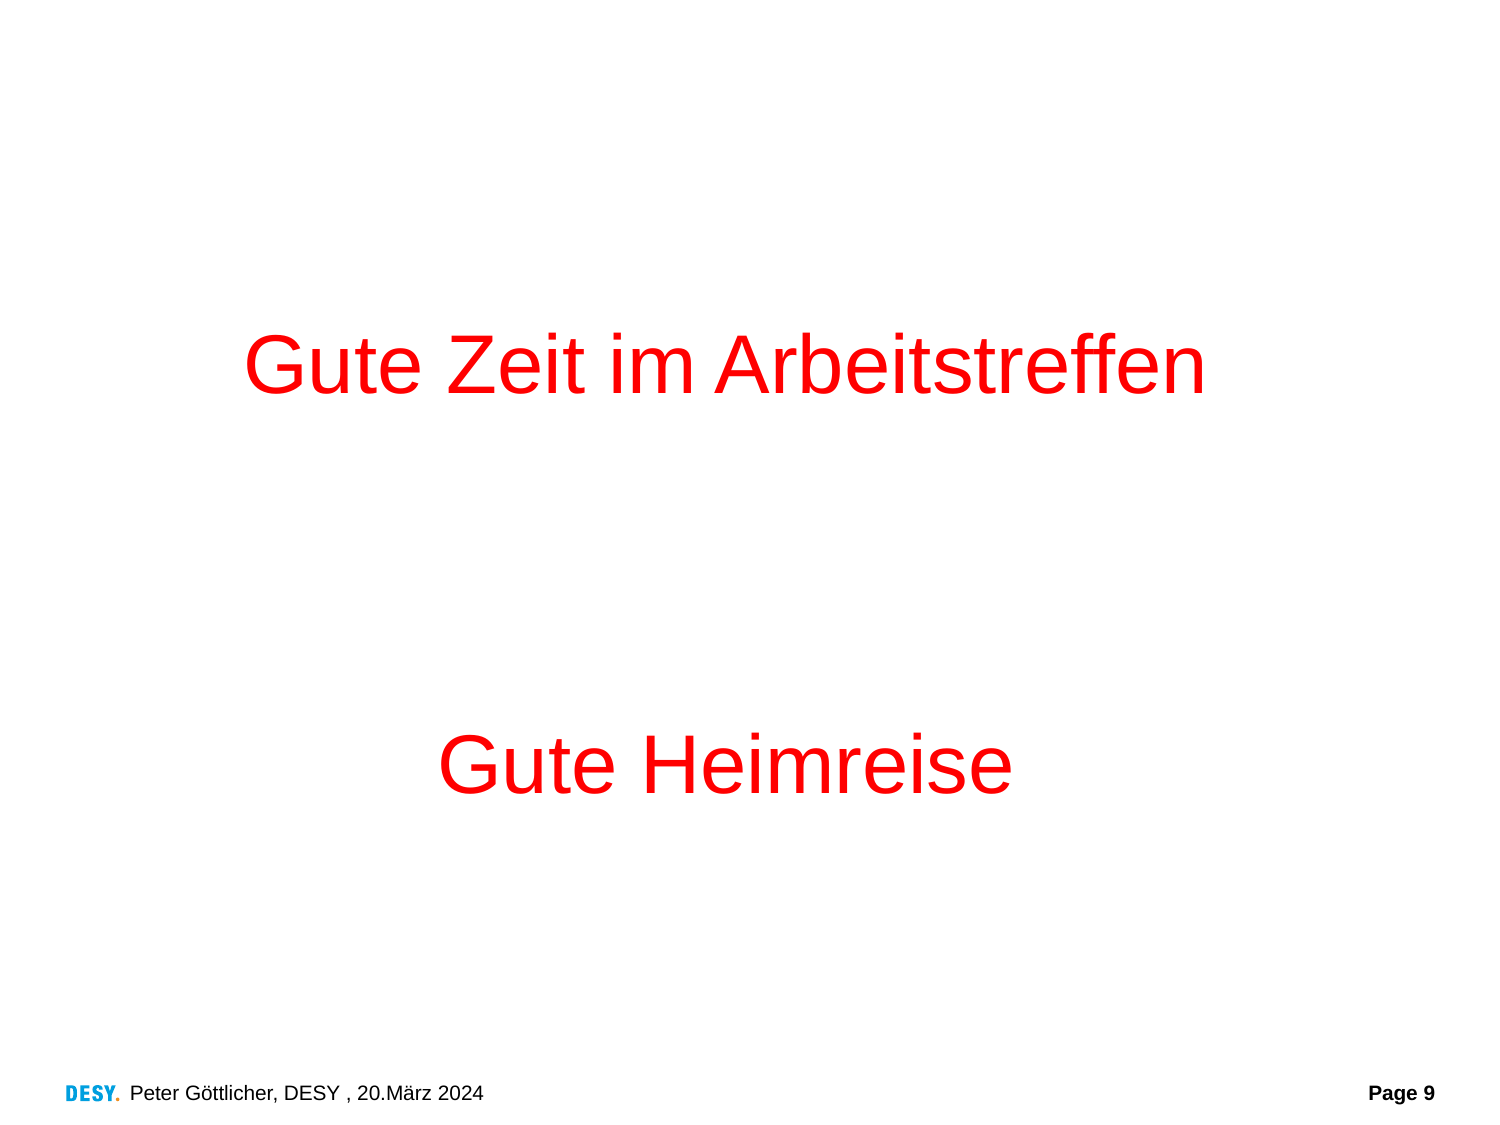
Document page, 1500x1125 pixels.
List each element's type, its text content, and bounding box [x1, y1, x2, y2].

footer Peter Göttlicher, DESY , 20.März 2024 [129, 1079, 1323, 1111]
text_box Gute Zeit im Arbeitstreffen Gute Heimreise [185, 302, 1267, 818]
